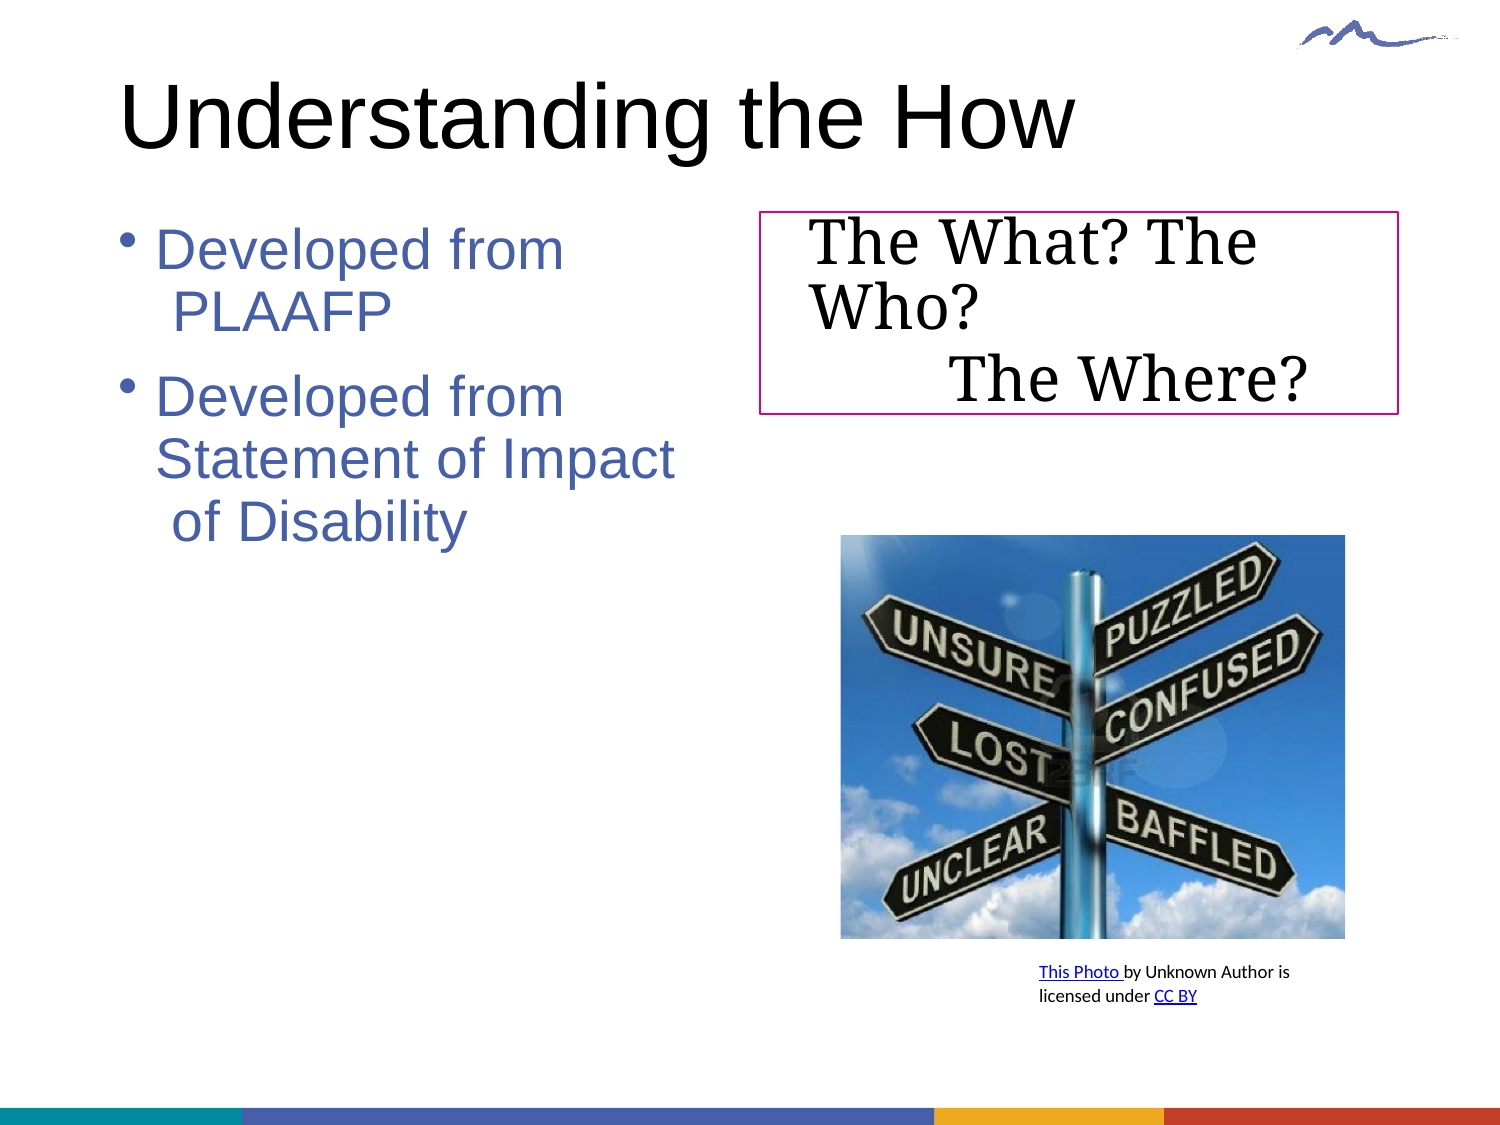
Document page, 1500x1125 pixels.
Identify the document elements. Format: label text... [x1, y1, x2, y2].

title Understanding the How [116, 56, 1079, 245]
text_box [840, 535, 1346, 939]
picture [1296, 20, 1458, 49]
text_box Developed from PLAAFP Developed from Statement of Impact of Disability [116, 218, 680, 554]
text_box This Photo by Unknown Author is licensed under CC BY [1037, 959, 1296, 1006]
text_box The What? The Who? The Where? [760, 211, 1398, 414]
